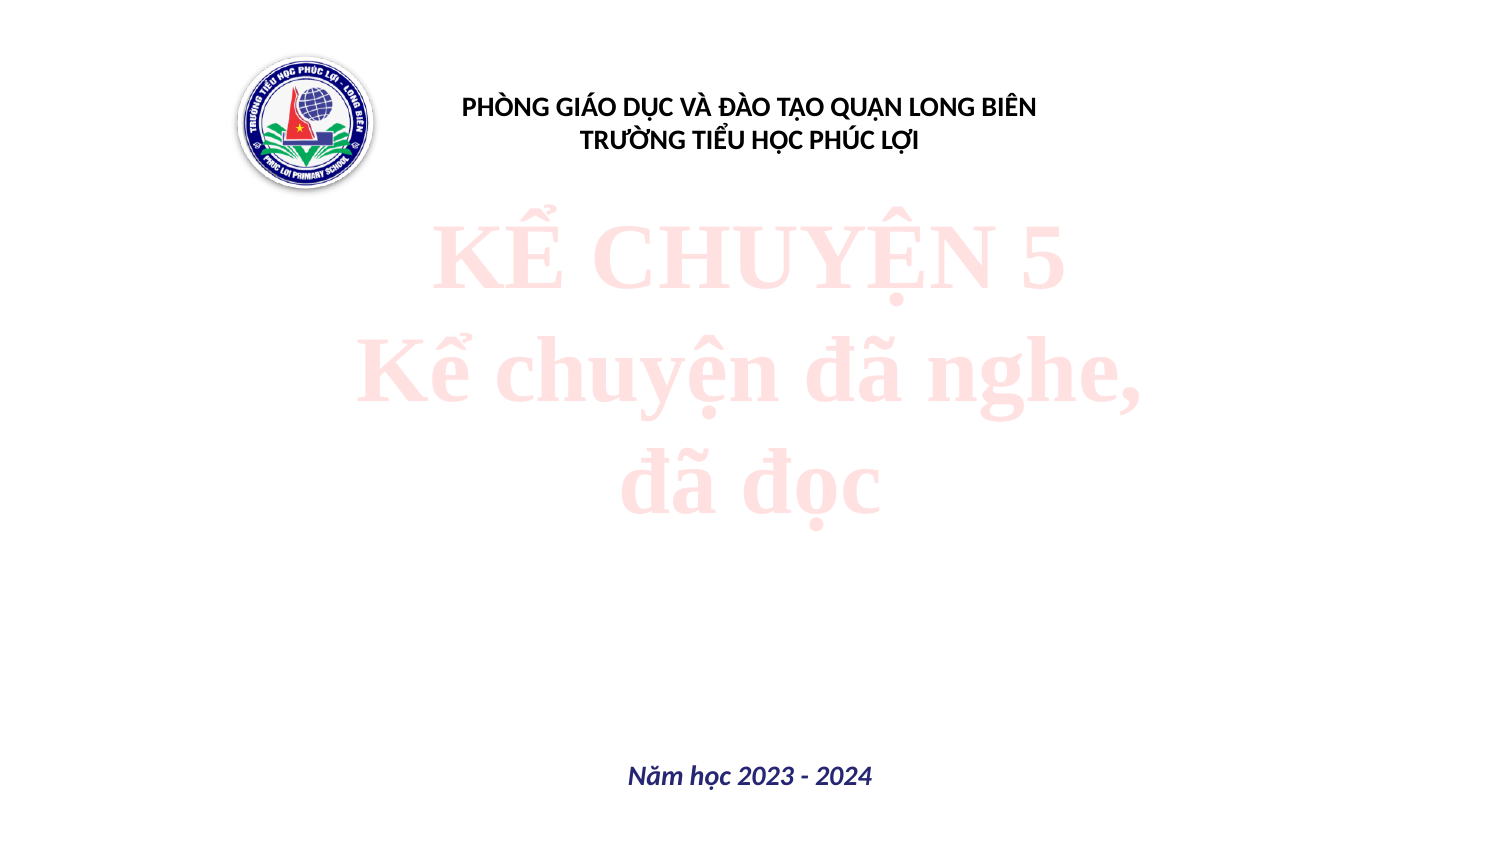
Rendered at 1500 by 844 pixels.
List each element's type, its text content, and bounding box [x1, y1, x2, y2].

text_box KỂ CHUYỆN 5 Kể chuyện đã nghe, đã đọc [318, 187, 1182, 540]
picture [225, 46, 385, 202]
text_box Năm học 2023 - 2024 [520, 750, 980, 799]
text_box PHÒNG GIÁO DỤC VÀ ĐÀO TẠO QUẬN LONG BIÊN TRƯỜNG TIỂU HỌC PHÚC LỢI [389, 80, 1153, 163]
